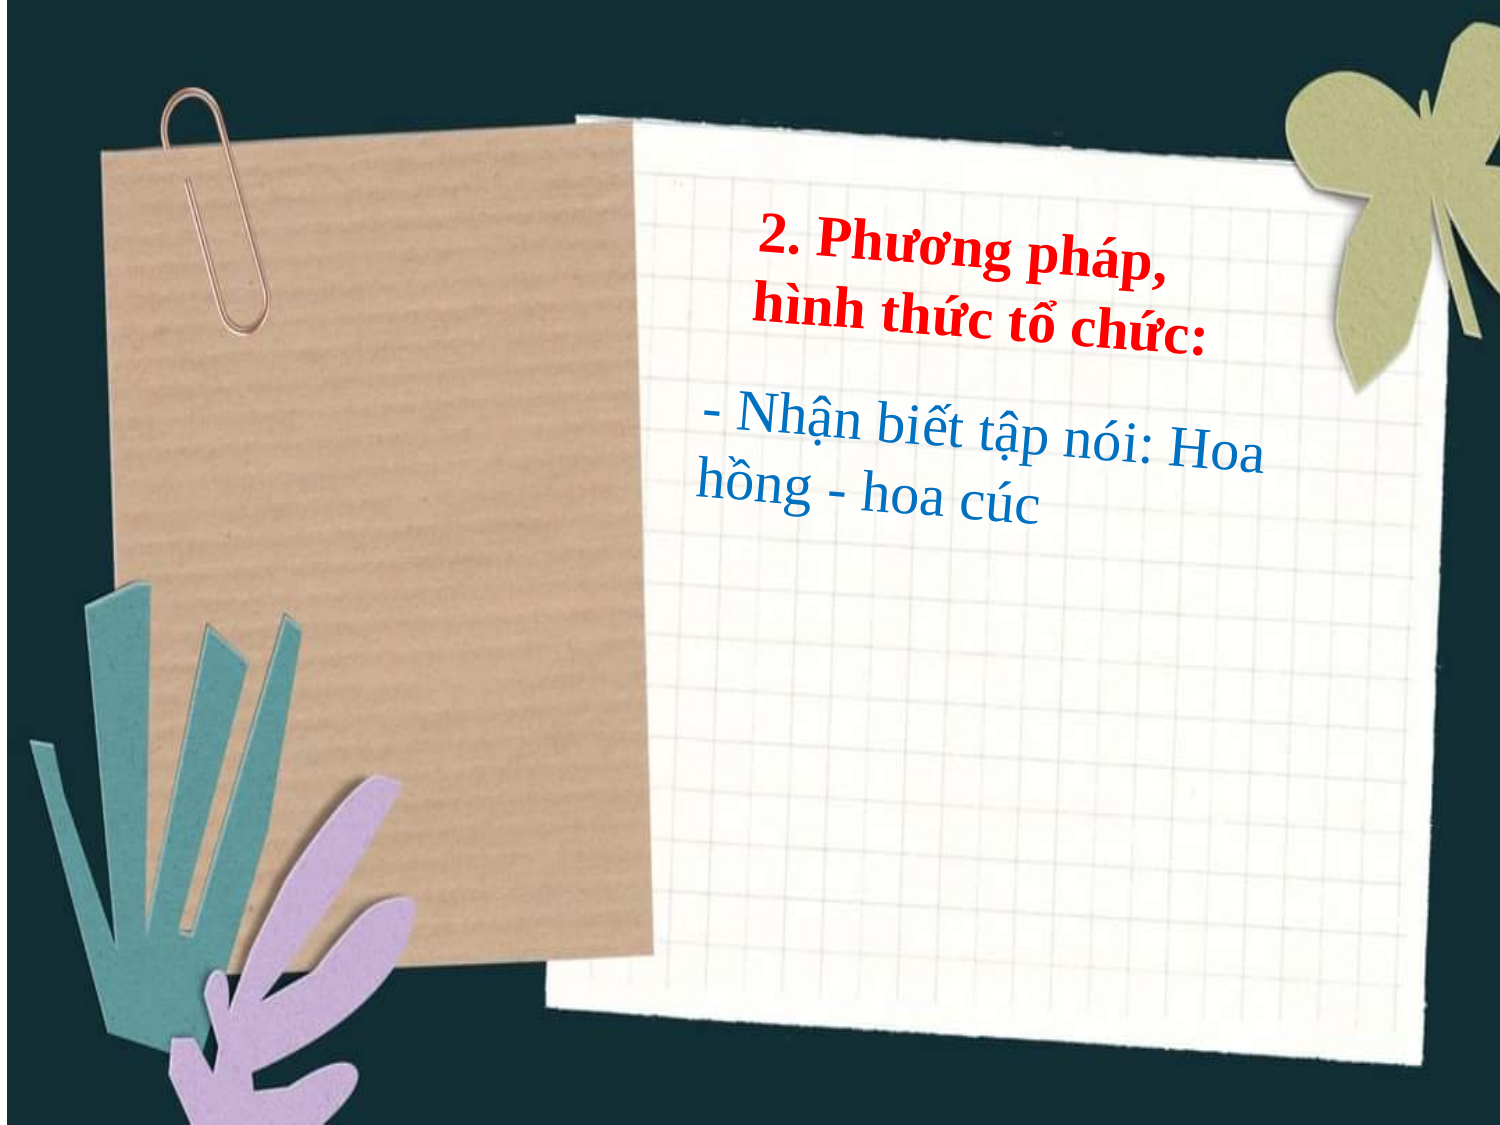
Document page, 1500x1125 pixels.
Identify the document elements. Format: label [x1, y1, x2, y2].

list [7, 0, 1500, 1125]
